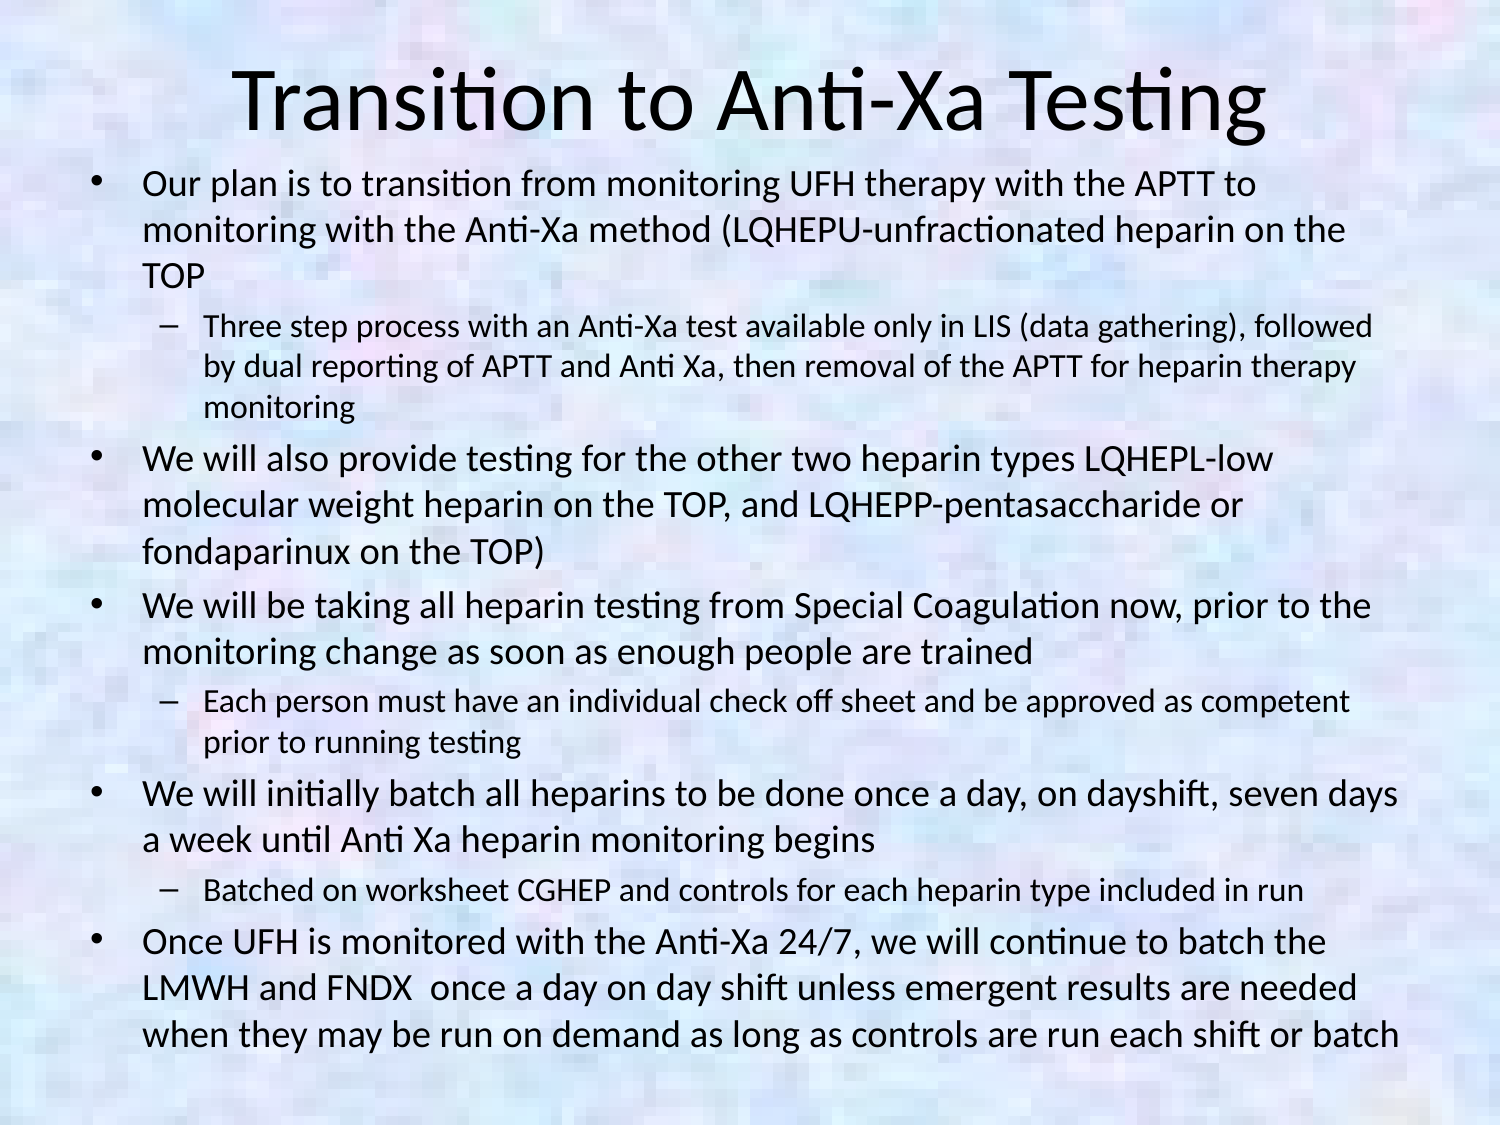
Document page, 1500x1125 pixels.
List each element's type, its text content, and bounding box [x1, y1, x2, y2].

title Transition to Anti-Xa Testing [75, 0, 1425, 149]
list Our plan is to transition from monitoring UFH therapy with the APTT to monitoring with the Anti-Xa method (LQHEPU-unfractionated heparin on the TOP Three step process with an Anti-Xa test available only in LIS (data gathering), followed by dual reporting of APTT and Anti Xa, then removal of the APTT for heparin therapy monitoring We will also provide testing for the other two heparin types LQHEPL-low molecular weight heparin on the TOP, and LQHEPP-pentasaccharide or fondaparinux on the TOP) We will be taking all heparin testing from Special Coagulation now, prior to the monitoring change as soon as enough people are trained Each person must have an individual check off sheet and be approved as competent prior to running testing We will initially batch all heparins to be done once a day, on dayshift, seven days a week until Anti Xa heparin monitoring begins Batched on worksheet CGHEP and controls for each heparin type included in run Once UFH is monitored with the Anti-Xa 24/7, we will continue to batch the LMWH and FNDX once a day on day shift unless emergent results are needed when they may be run on demand as long as controls are run each shift or batch [75, 149, 1425, 1088]
